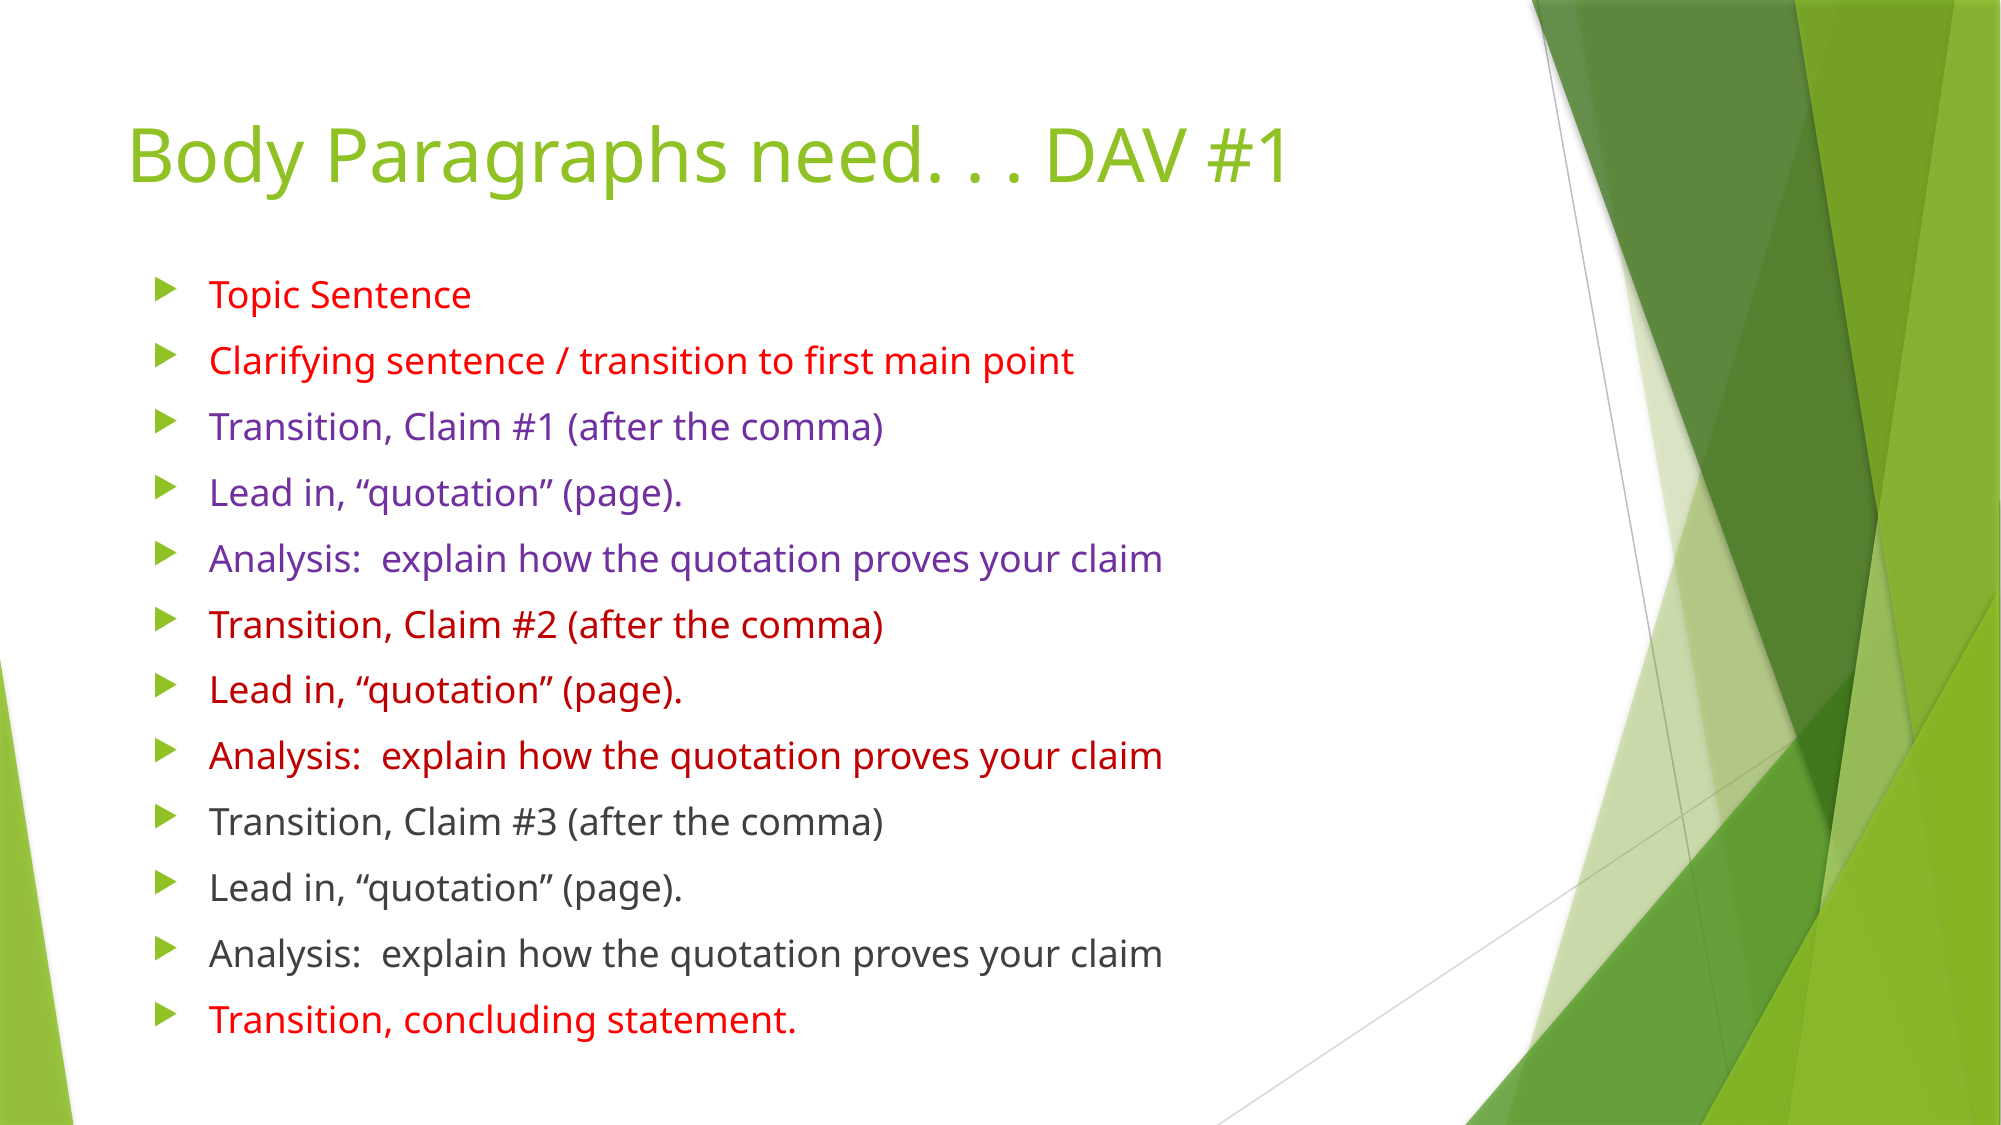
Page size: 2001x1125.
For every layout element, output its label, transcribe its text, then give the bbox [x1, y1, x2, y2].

title Body Paragraphs need. . . DAV #1 [111, 99, 1522, 317]
list Topic Sentence Clarifying sentence / transition to first main point Transition, Claim #1 (after the comma) Lead in, “quotation” (page). Analysis: explain how the quotation proves your claim Transition, Claim #2 (after the comma) Lead in, “quotation” (page). Analysis: explain how the quotation proves your claim Transition, Claim #3 (after the comma) Lead in, “quotation” (page). Analysis: explain how the quotation proves your claim Transition, concluding statement. [137, 263, 1863, 1100]
